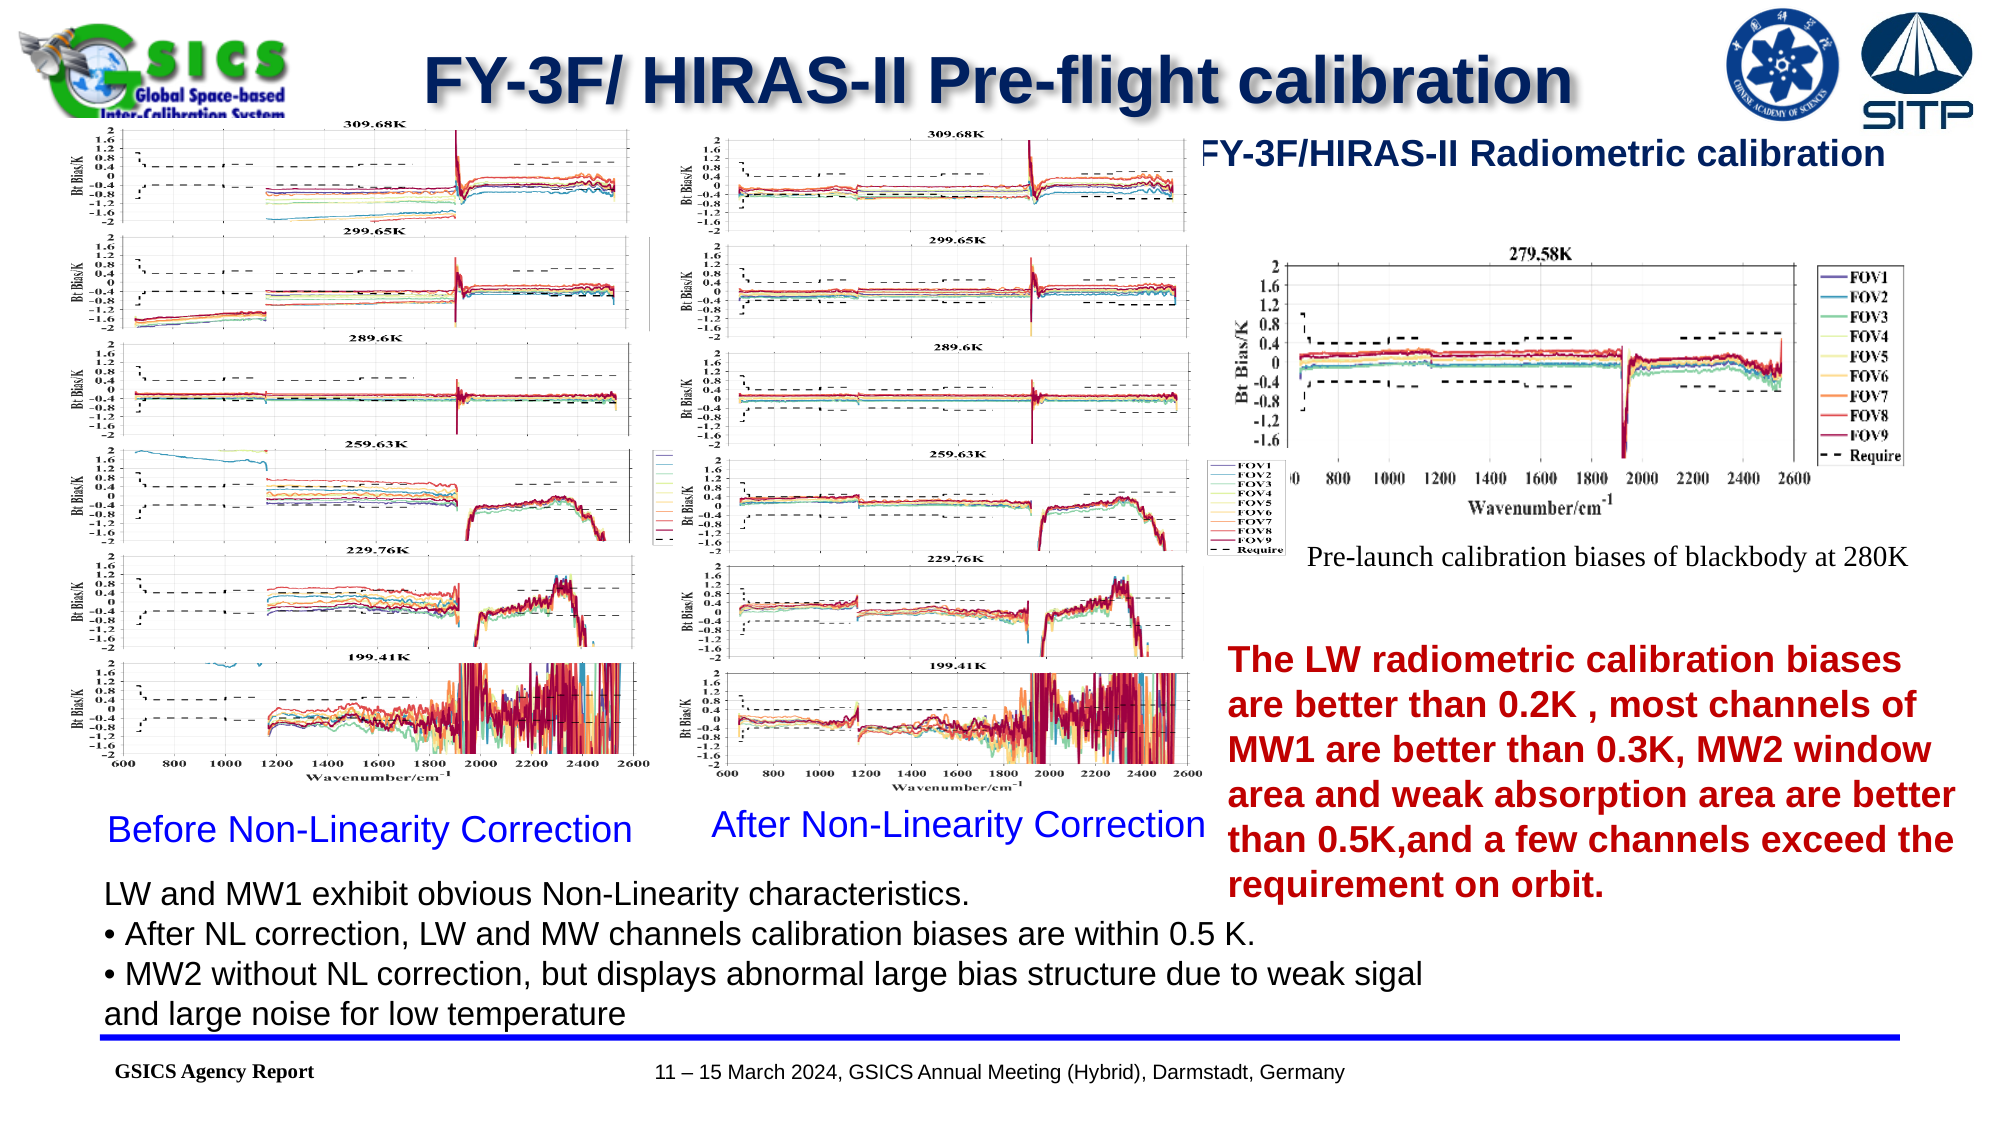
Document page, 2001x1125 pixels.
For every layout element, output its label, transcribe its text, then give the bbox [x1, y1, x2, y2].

text_box The LW radiometric calibration biases are better than 0.2K , most channels of MW1 are better than 0.3K, MW2 window area and weak absorption area are better than 0.5K,and a few channels exceed the requirement on orbit. [1212, 627, 1978, 912]
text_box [671, 127, 1291, 793]
text_box After Non-Linearity Correction [696, 801, 1222, 852]
text_box Pre-launch calibration biases of blackbody at 280K [1295, 530, 1965, 580]
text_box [60, 118, 747, 783]
picture [1717, 0, 1843, 121]
text_box FY-3F/ HIRAS-II Pre-flight calibration [249, 5, 1750, 126]
text_box FY-3F/HIRAS-II Radiometric calibration [1181, 121, 1902, 182]
picture [11, 16, 249, 131]
text_box LW and MW1 exhibit obvious Non-Linearity characteristics. • After NL correction, LW and MW channels calibration biases are within 0.5 K. • MW2 without NL correction, but displays abnormal large bias structure due to weak sigal and large noise for low temperature [88, 864, 1444, 1040]
picture [1859, 12, 1987, 136]
picture [1291, 241, 1912, 521]
text_box Before Non-Linearity Correction [92, 797, 649, 858]
